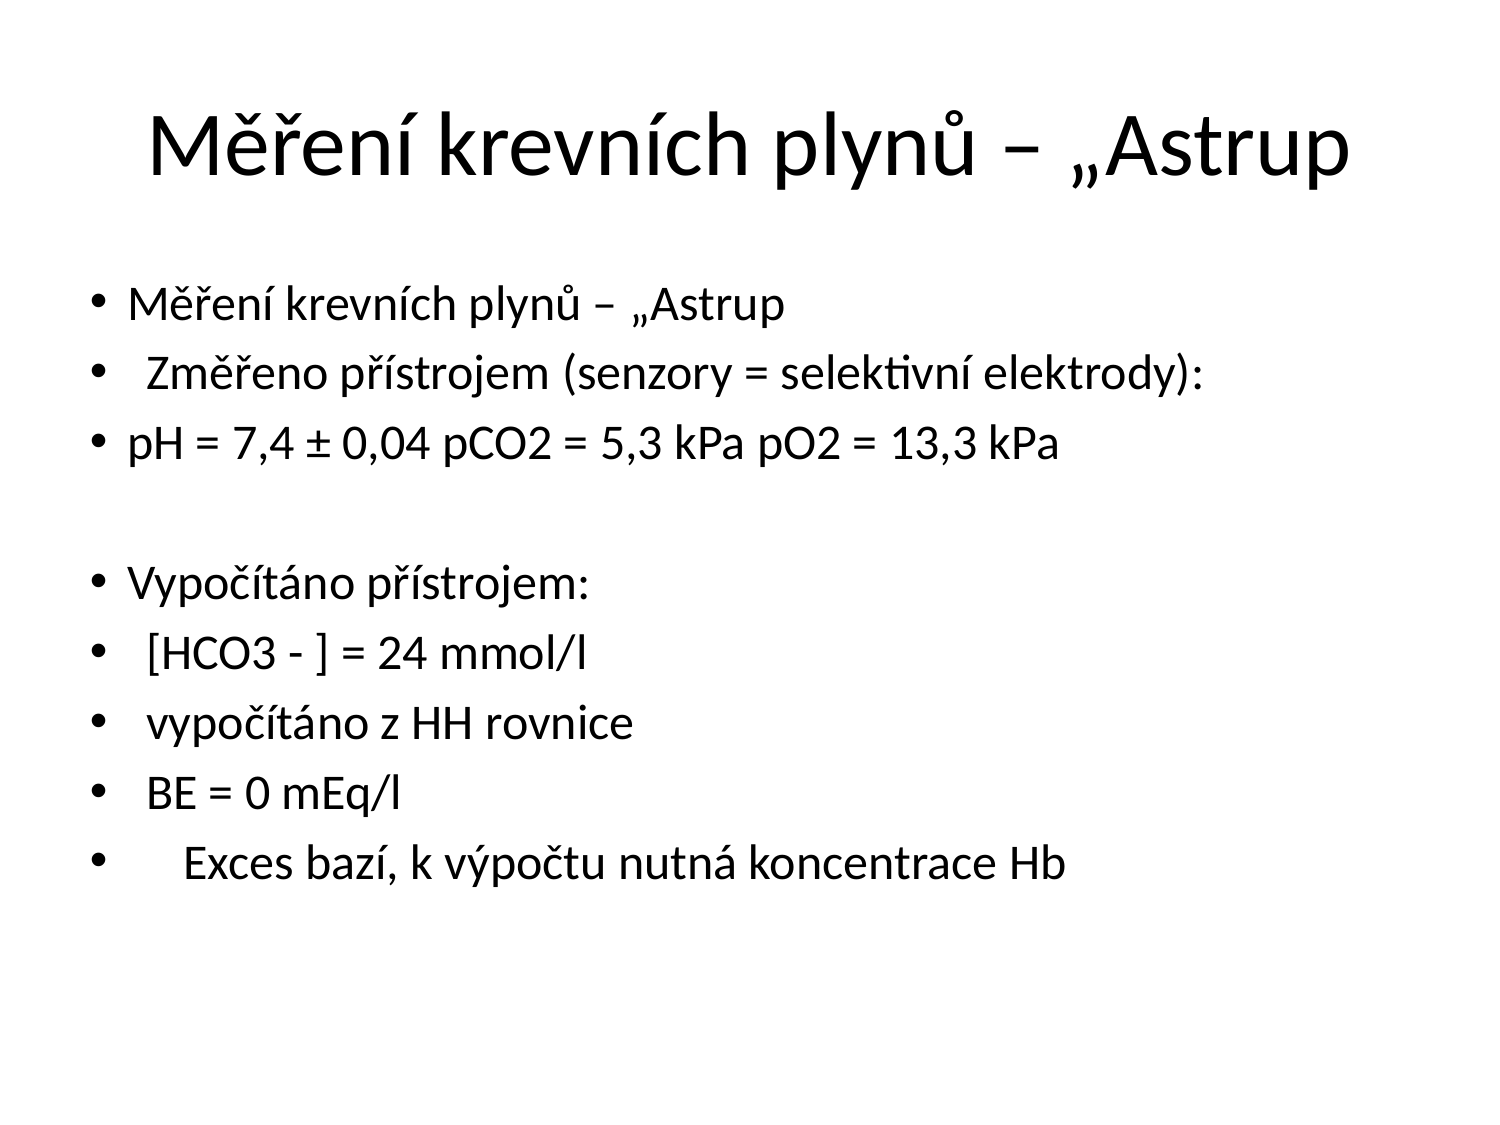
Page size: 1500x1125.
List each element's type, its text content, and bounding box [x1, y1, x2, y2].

title Měření krevních plynů – „Astrup [75, 45, 1425, 233]
list Měření krevních plynů – „Astrup Změřeno přístrojem (senzory = selektivní elektrody): pH = 7,4 ± 0,04 pCO2 = 5,3 kPa pO2 = 13,3 kPa Vypočítáno přístrojem: [HCO3 - ] = 24 mmol/l vypočítáno z HH rovnice BE = 0 mEq/l Exces bazí, k výpočtu nutná koncentrace Hb [75, 262, 1425, 1005]
